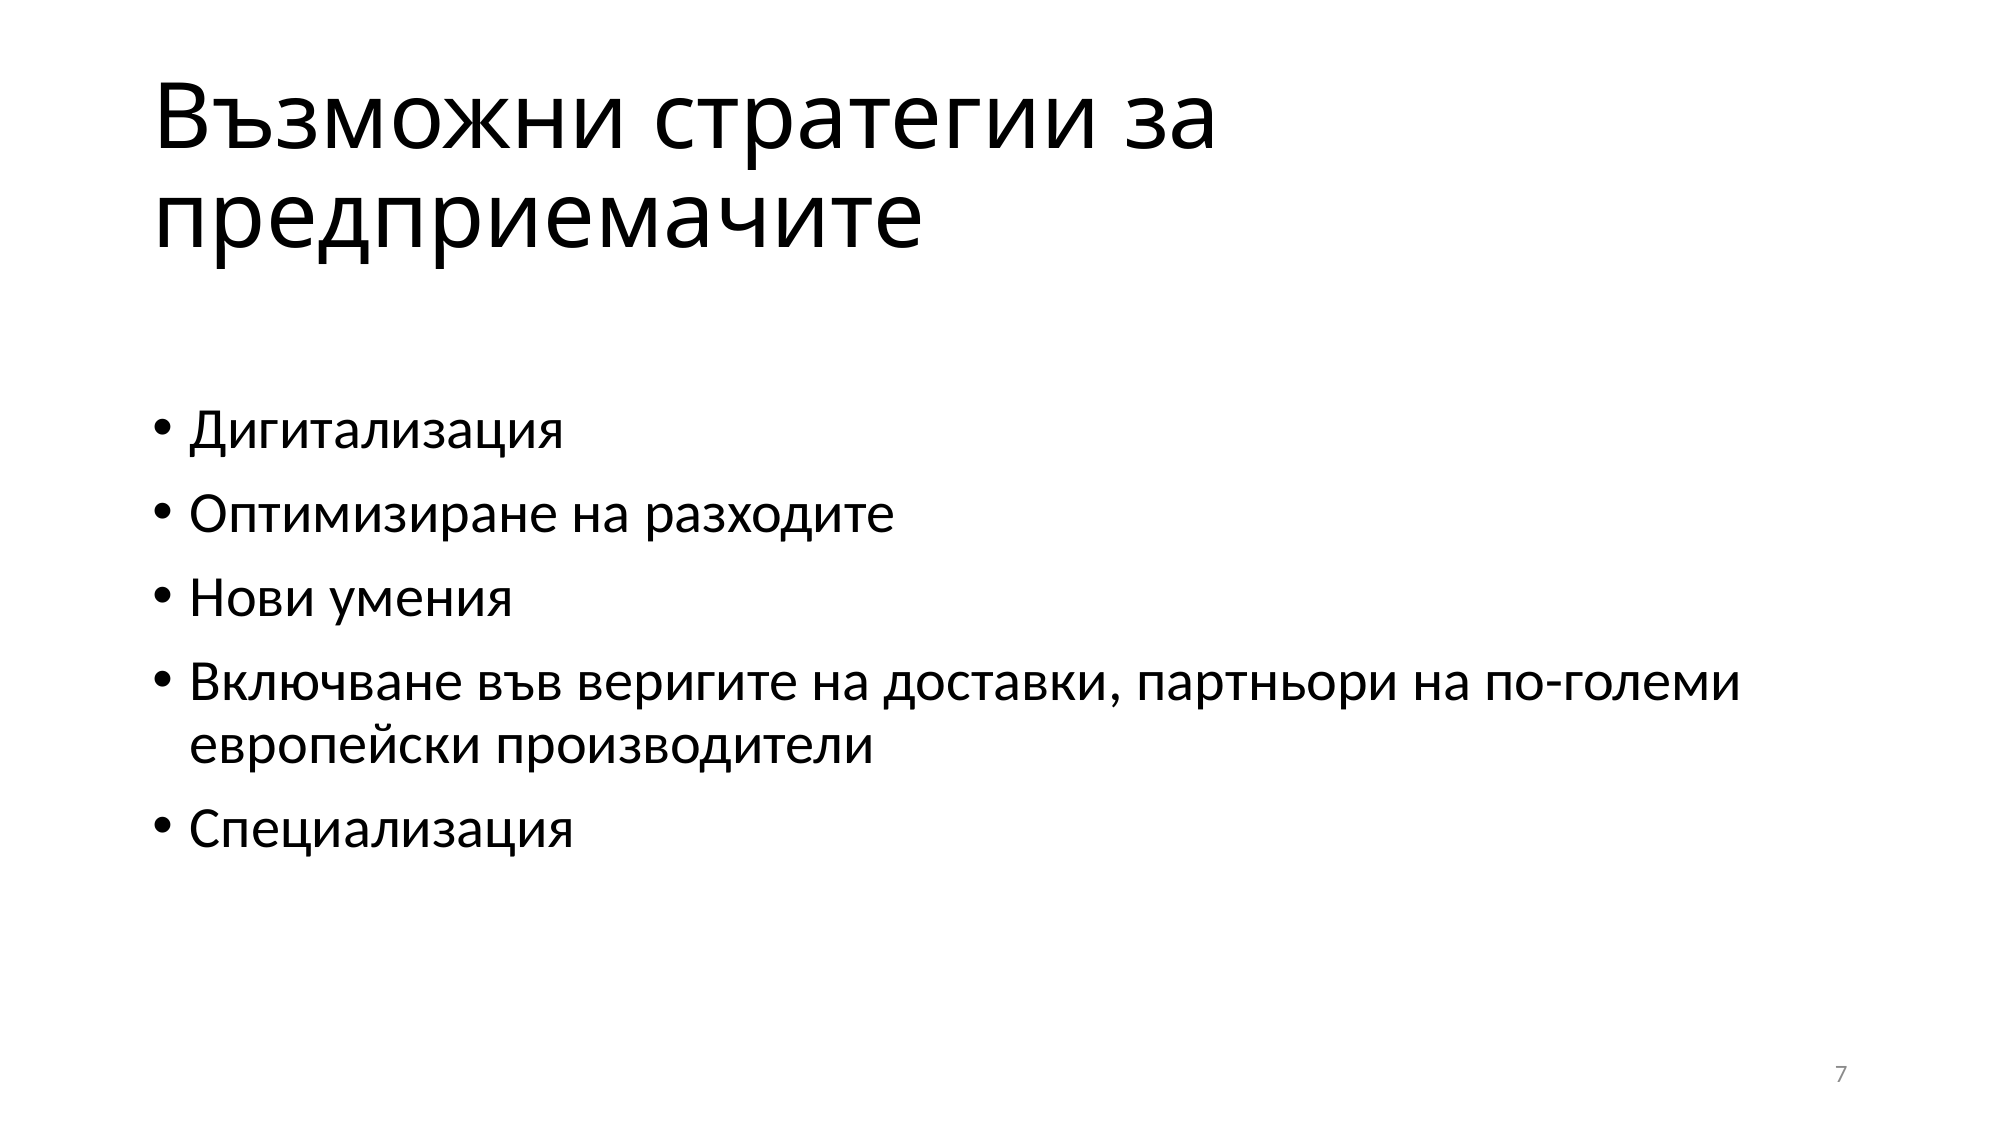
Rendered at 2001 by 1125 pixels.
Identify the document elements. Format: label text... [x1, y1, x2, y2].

slide_number 7 [1412, 1042, 1863, 1103]
list Дигитализация Оптимизиране на разходите Нови умения Включване във веригите на доставки, партньори на по-големи европейски производители Специализация [137, 391, 1863, 1014]
title Възможни стратегии за предприемачите [137, 59, 1863, 278]
